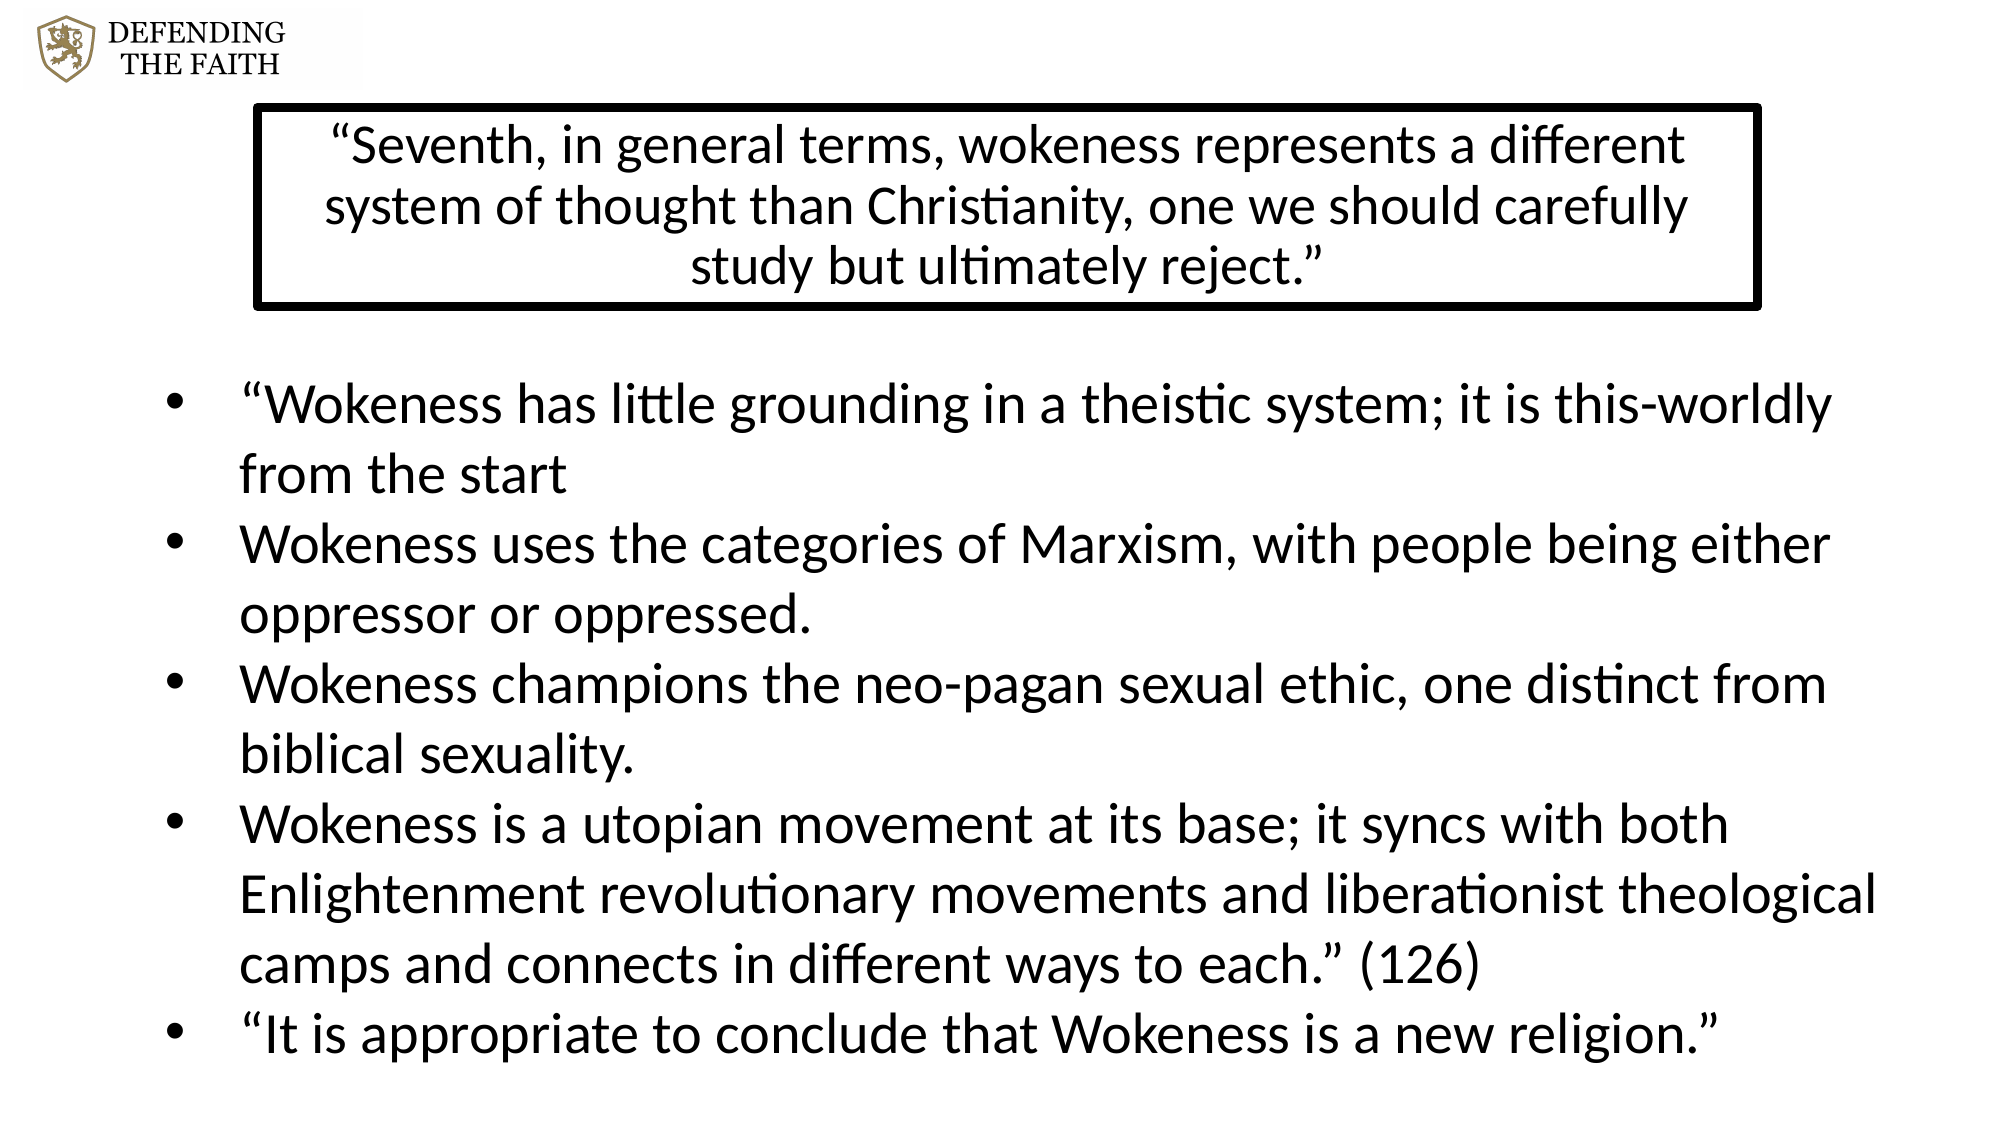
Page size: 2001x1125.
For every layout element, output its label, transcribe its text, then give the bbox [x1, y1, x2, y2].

picture [23, 8, 363, 90]
subtitle “Seventh, in general terms, wokeness represents a different system of thought than Christianity, one we should carefully study but ultimately reject.” [257, 107, 1758, 307]
text_box “Wokeness has little grounding in a theistic system; it is this-worldly from the start Wokeness uses the categories of Marxism, with people being either oppressor or oppressed. Wokeness champions the neo-pagan sexual ethic, one distinct from biblical sexuality. Wokeness is a utopian movement at its base; it syncs with both Enlightenment revolutionary movements and liberationist theological camps and connects in different ways to each.” (126) “It is appropriate to conclude that Wokeness is a new religion.” [150, 358, 1900, 1073]
